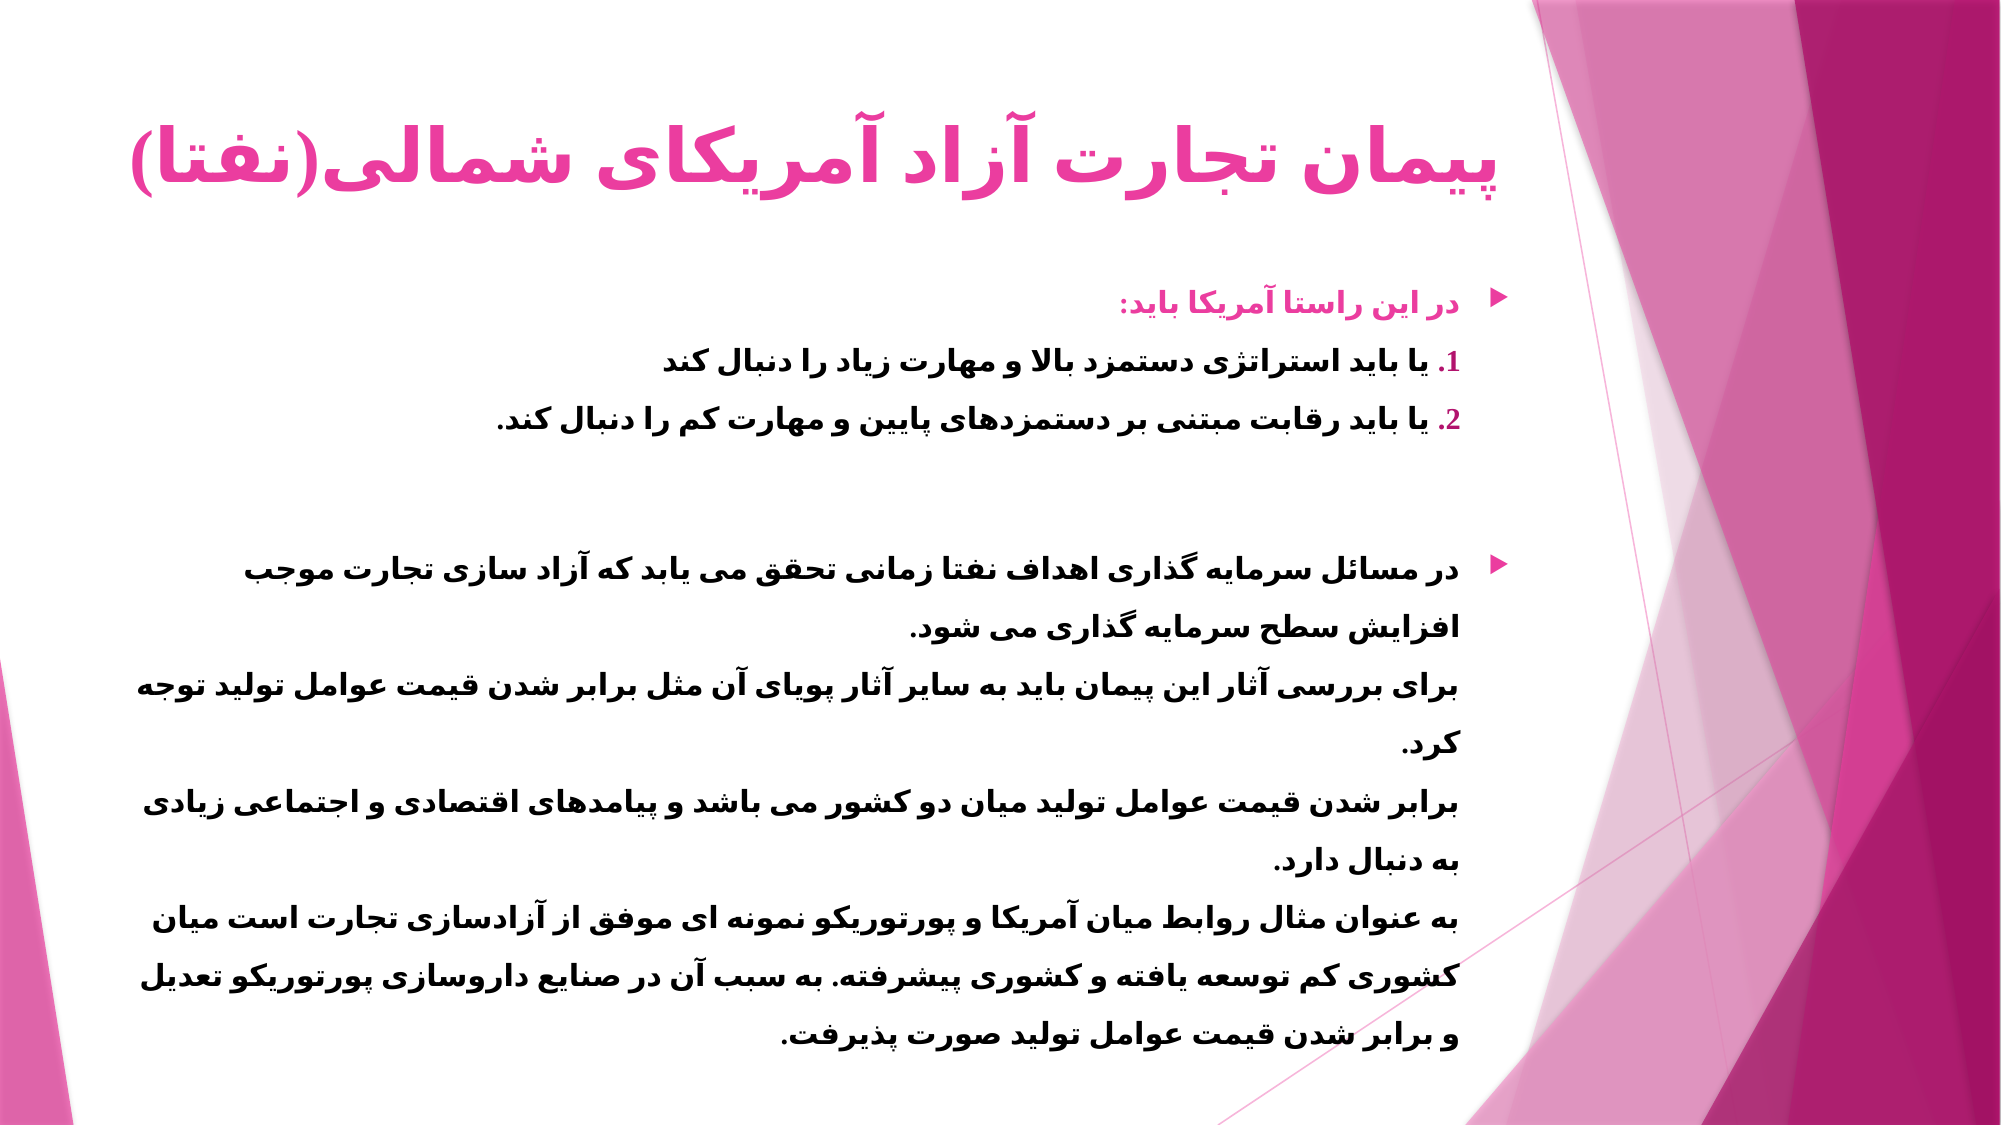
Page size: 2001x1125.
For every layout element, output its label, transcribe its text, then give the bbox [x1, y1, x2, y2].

title پیمان تجارت آزاد آمریکای شمالی(نفتا) [111, 99, 1522, 231]
list در این راستا آمریکا باید: 1. یا باید استراتژی دستمزد بالا و مهارت زیاد را دنبال کند 2. یا باید رقابت مبتنی بر دستمزدهای پایین و مهارت کم را دنبال کند. در مسائل سرمایه گذاری اهداف نفتا زمانی تحقق می یابد که آزاد سازی تجارت موجب افزایش سطح سرمایه گذاری می شود. برای بررسی آثار این پیمان باید به سایر آثار پویای آن مثل برابر شدن قیمت عوامل تولید توجه کرد. برابر شدن قیمت عوامل تولید میان دو کشور می باشد و پیامدهای اقتصادی و اجتماعی زیادی به دنبال دارد. به عنوان مثال روابط میان آمریکا و پورتوریکو نمونه ای موفق از آزادسازی تجارت است میان کشوری کم توسعه یافته و کشوری پیشرفته. به سبب آن در صنایع داروسازی پورتوریکو تعدیل و برابر شدن قیمت عوامل تولید صورت پذیرفت. [111, 253, 1522, 1067]
